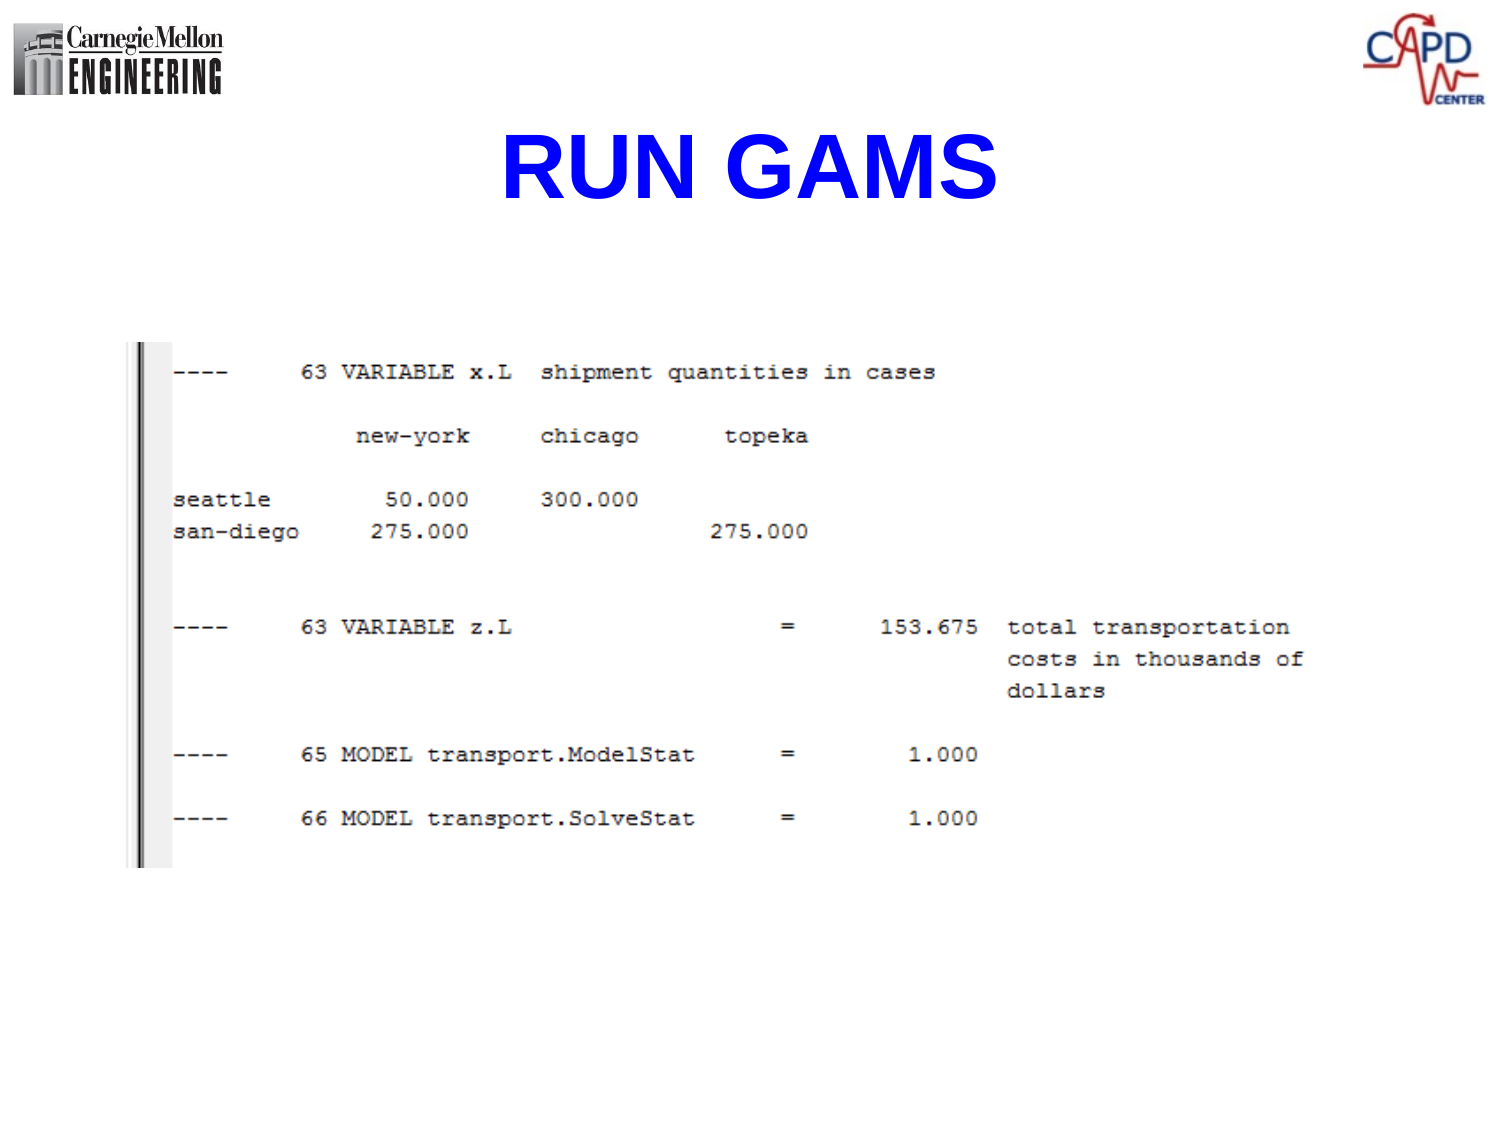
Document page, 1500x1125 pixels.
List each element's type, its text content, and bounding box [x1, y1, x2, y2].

picture [116, 342, 1384, 868]
picture [11, 12, 226, 106]
title RUN GAMS [103, 59, 1397, 278]
picture [1363, 12, 1487, 106]
